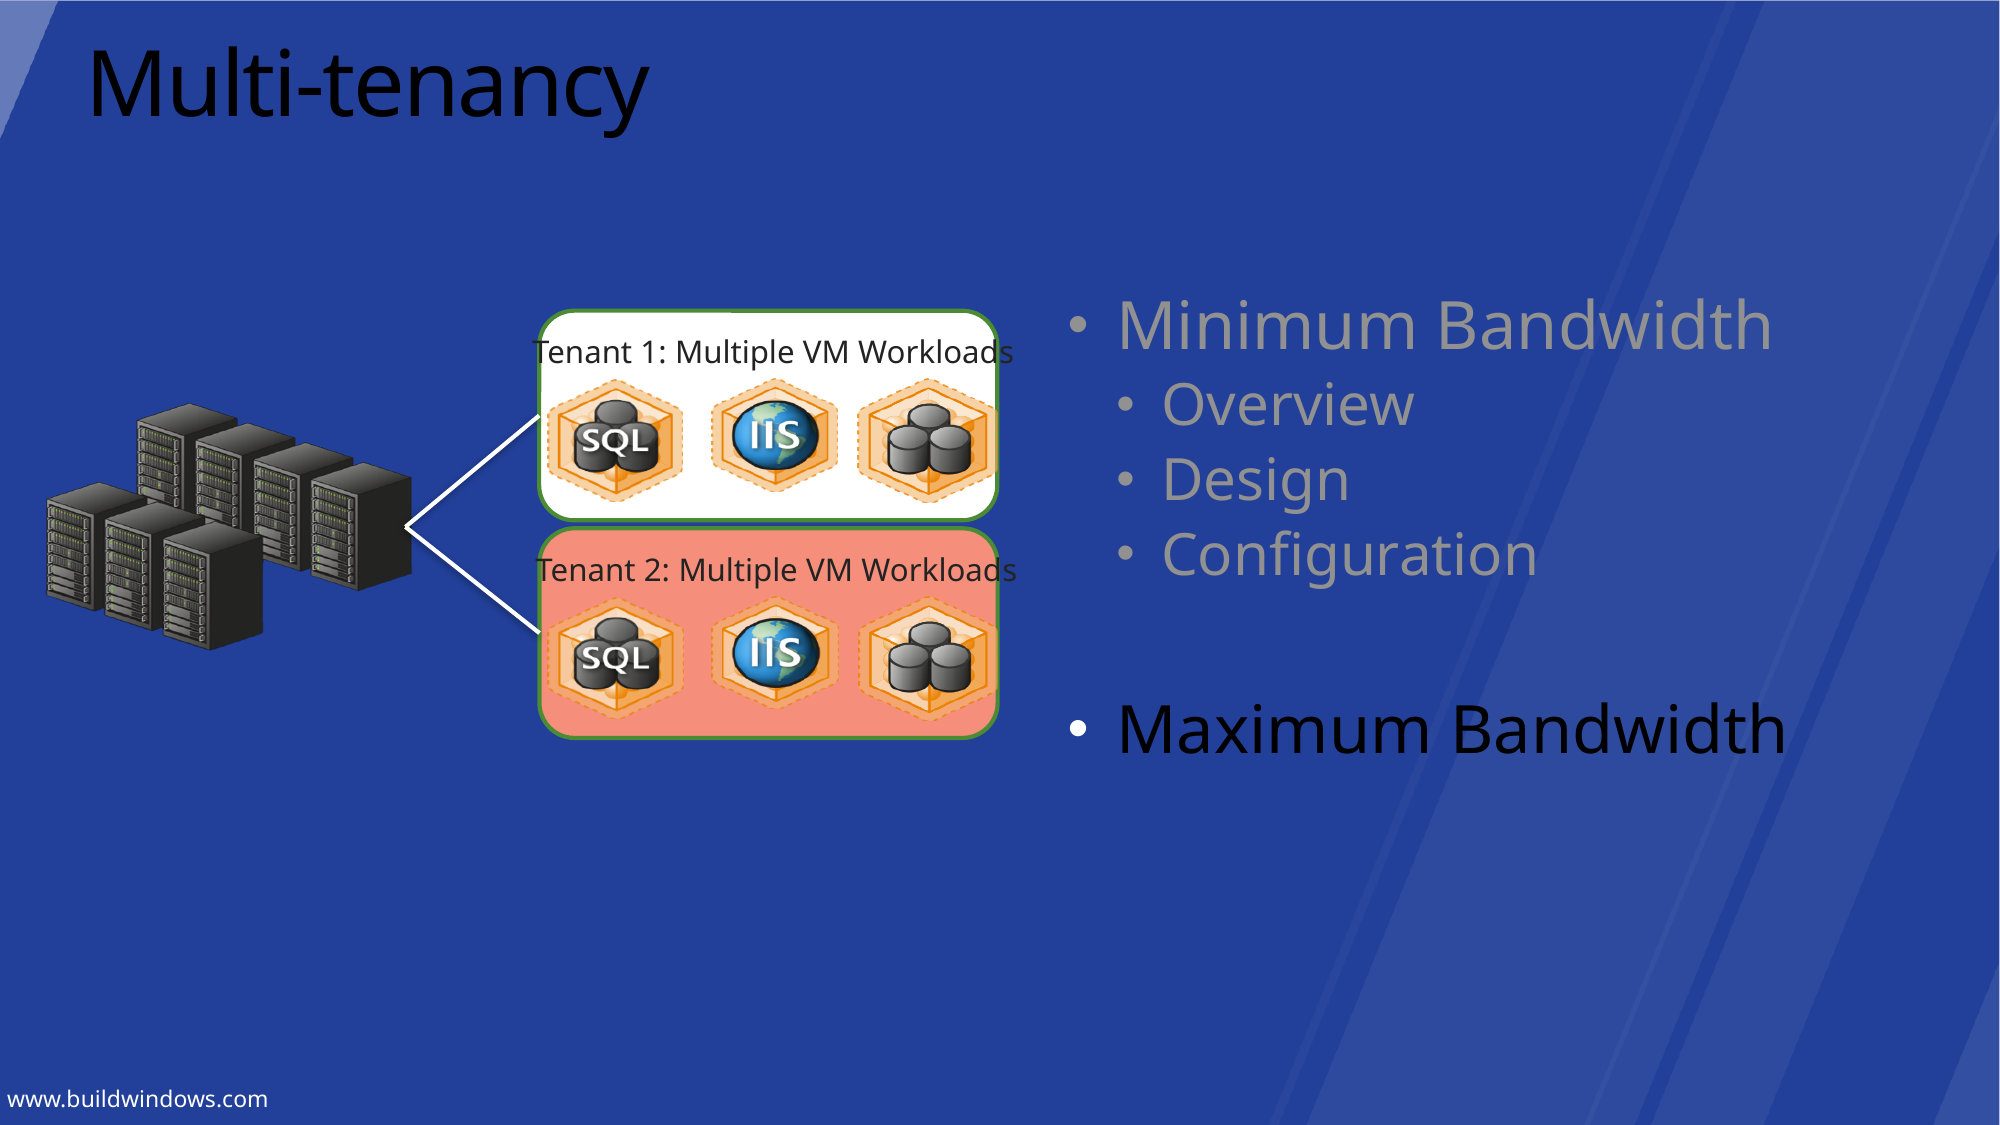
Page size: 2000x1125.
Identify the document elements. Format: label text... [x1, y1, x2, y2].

list Minimum Bandwidth Overview Design Configuration Maximum Bandwidth [1067, 291, 1968, 768]
text_box Tenant 2: Multiple VM Workloads [544, 540, 1038, 598]
text_box [545, 526, 992, 540]
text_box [405, 415, 540, 526]
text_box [405, 526, 540, 634]
picture [0, 0, 2000, 1125]
text_box [537, 598, 990, 741]
text_box [545, 380, 989, 523]
text_box [546, 308, 990, 321]
title Multi-tenancy [85, 37, 1914, 138]
text_box Tenant 1: Multiple VM Workloads [512, 321, 1035, 380]
text_box [537, 380, 544, 413]
